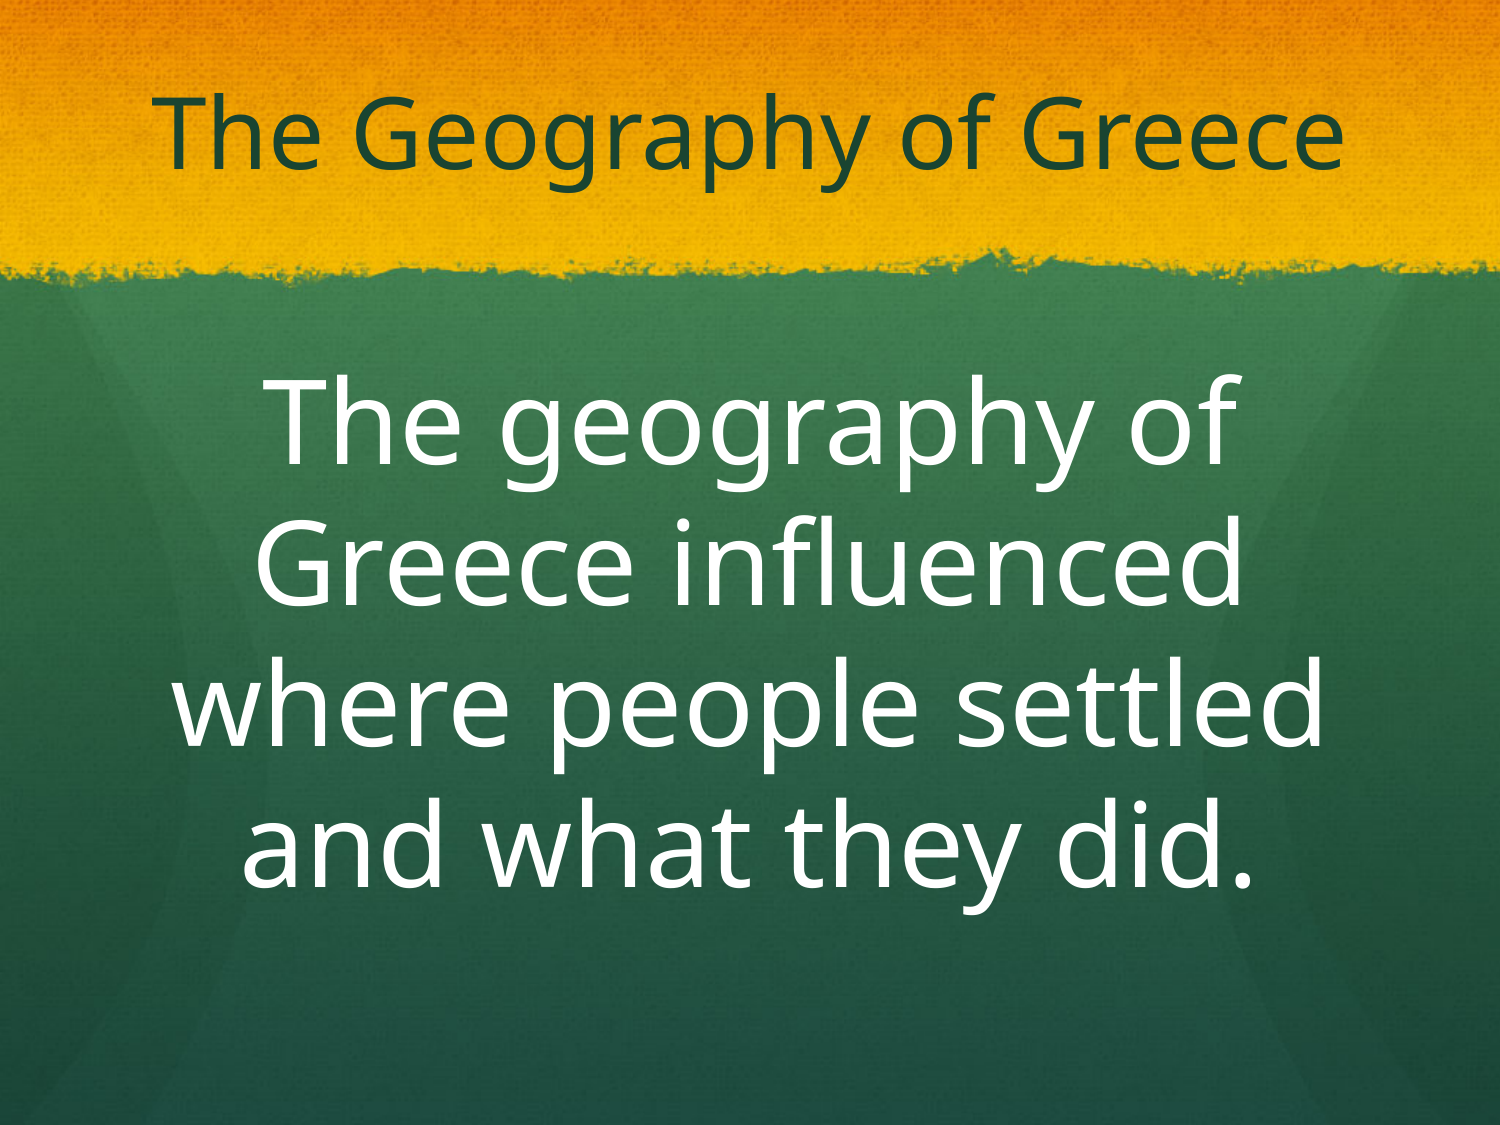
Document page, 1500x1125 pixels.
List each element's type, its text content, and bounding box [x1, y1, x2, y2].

list The geography of Greece influenced where people settled and what they did. [125, 339, 1375, 1026]
picture [0, 0, 1500, 1125]
title The Geography of Greece [125, 13, 1375, 246]
